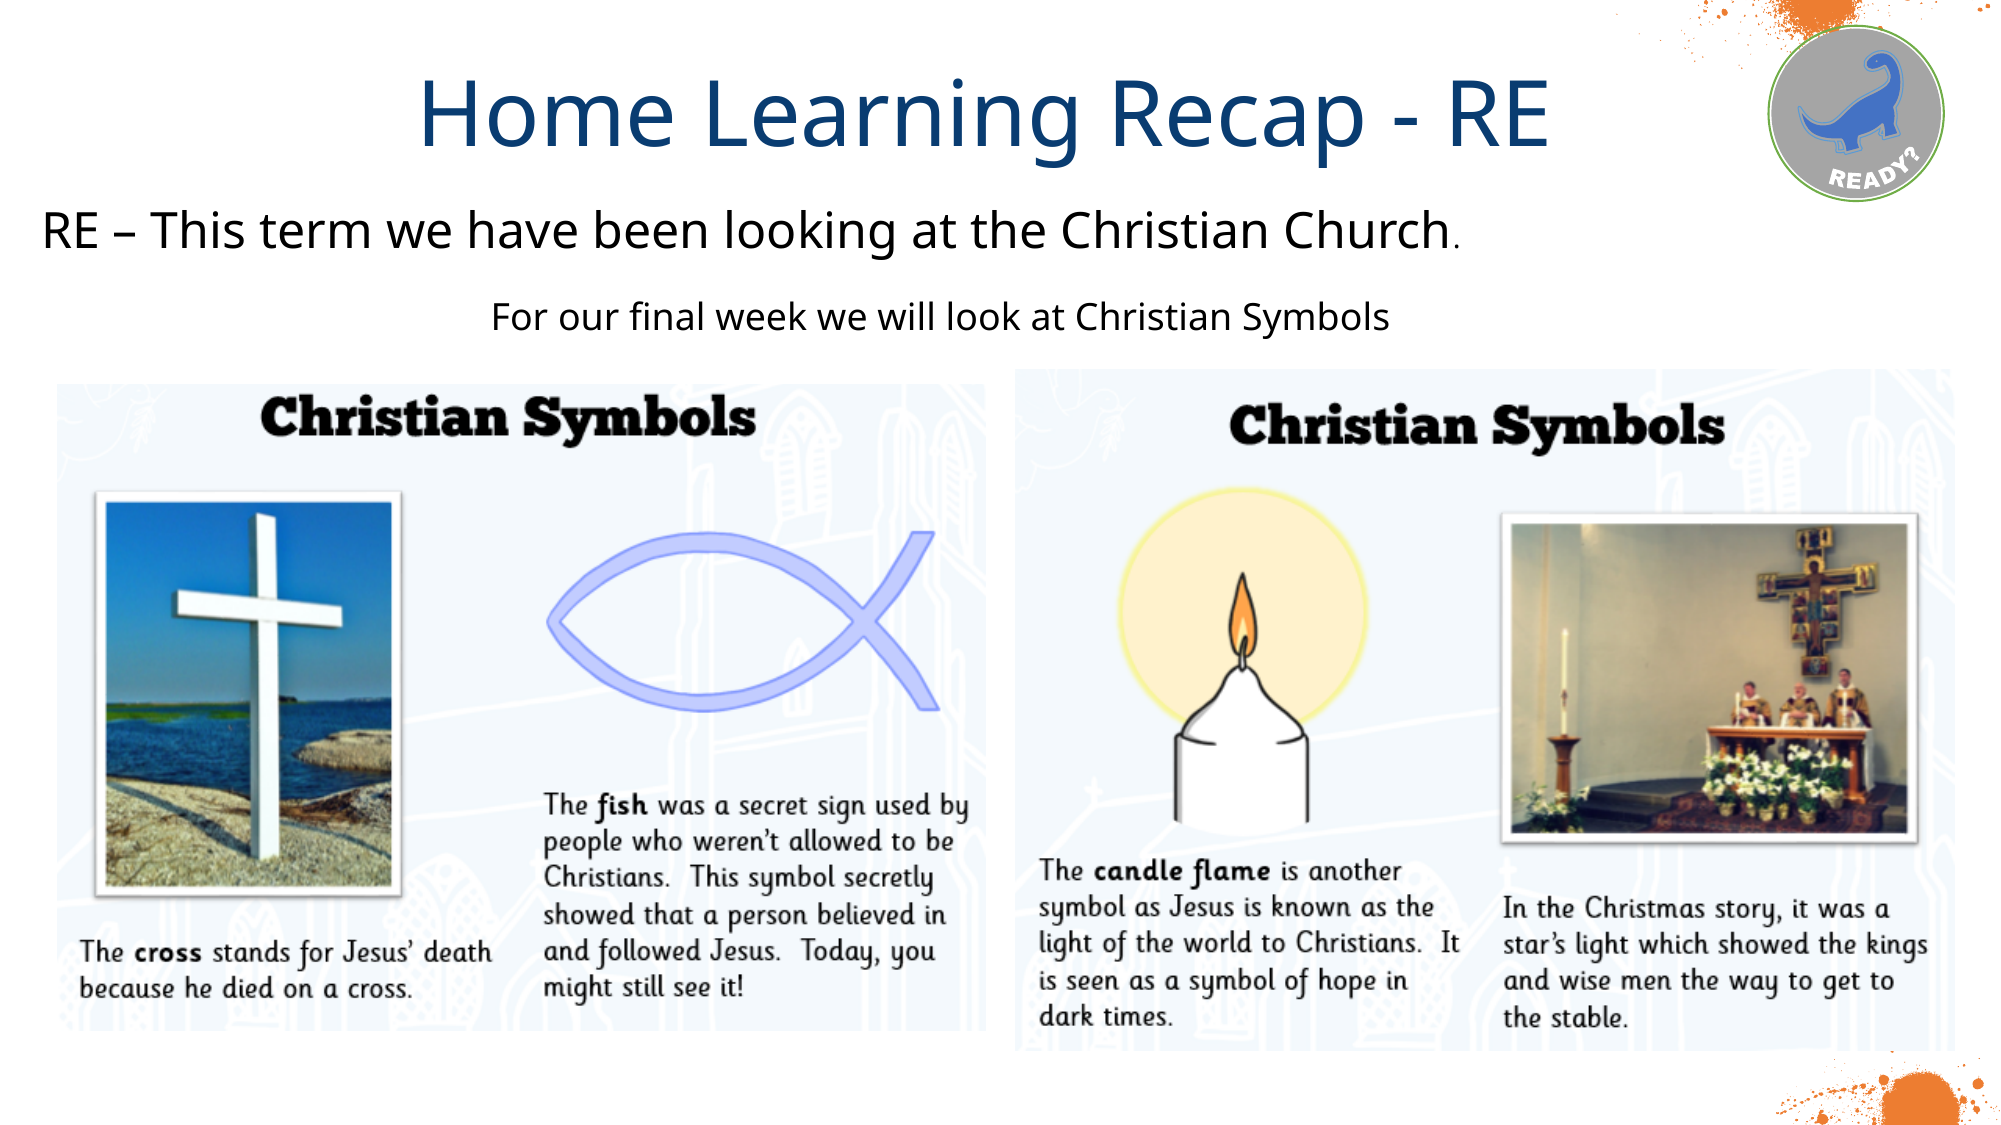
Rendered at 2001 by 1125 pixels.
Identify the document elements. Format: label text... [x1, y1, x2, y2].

text_box RE – This term we have been looking at the Christian Church. For our final week we will look at Christian Symbols [26, 190, 1856, 416]
picture [57, 384, 986, 1031]
text_box Home Learning Recap - RE [401, 47, 1569, 172]
picture [1015, 369, 1955, 1051]
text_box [1766, 24, 1945, 202]
